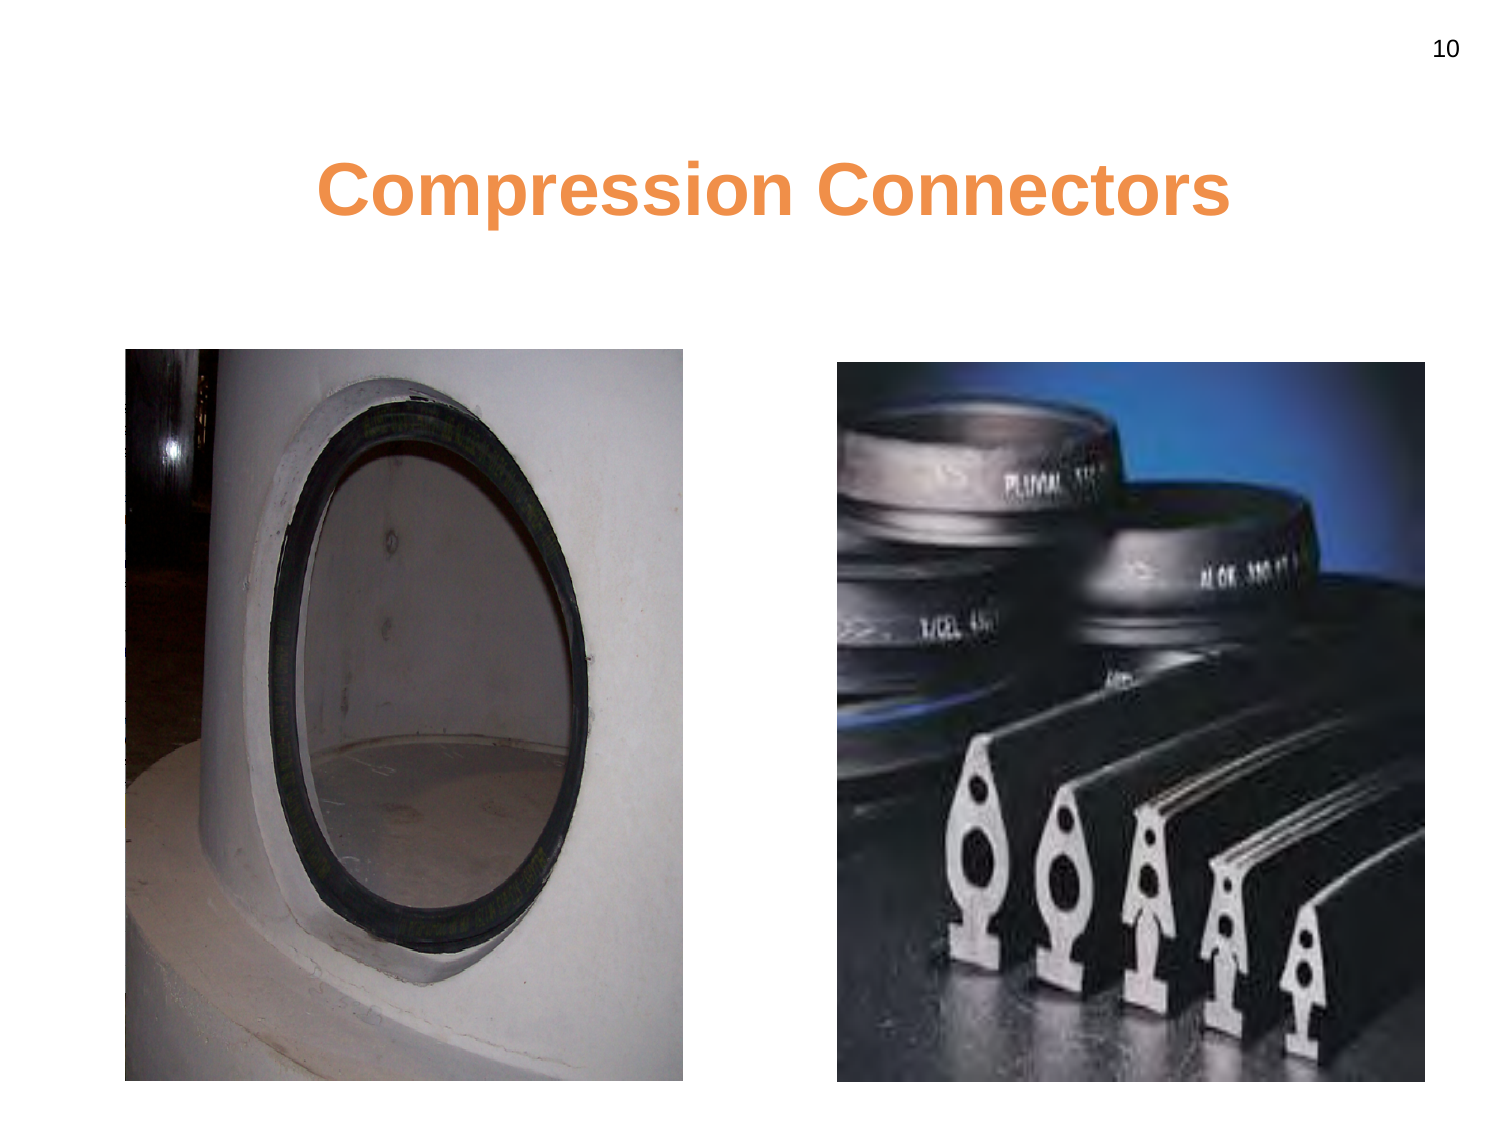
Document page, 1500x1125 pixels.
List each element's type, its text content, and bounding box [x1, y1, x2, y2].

picture [837, 362, 1426, 1082]
picture [124, 349, 683, 1081]
text_box Compression Connectors [150, 50, 1400, 238]
